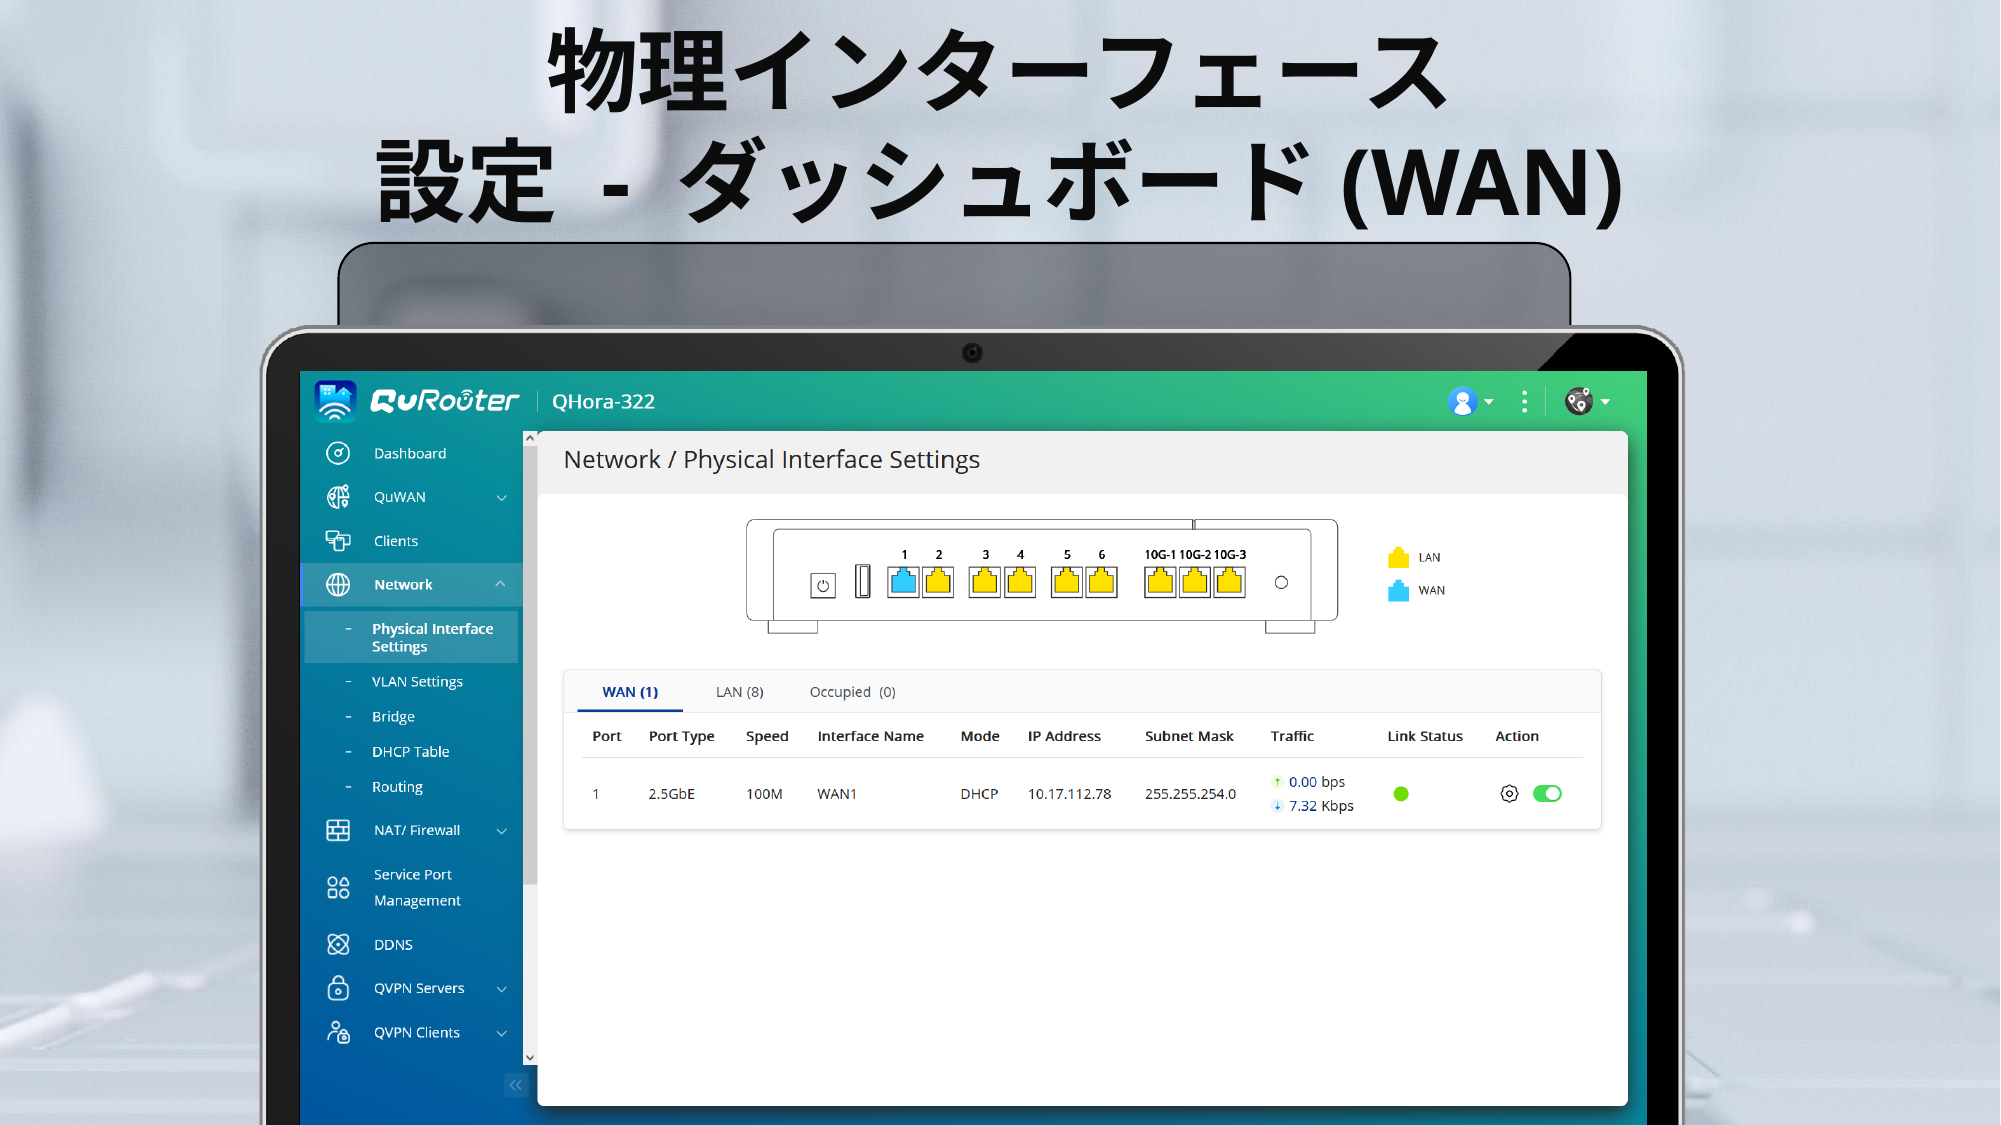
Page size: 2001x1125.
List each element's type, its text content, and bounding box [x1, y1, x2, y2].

picture [0, 0, 2000, 1125]
text_box 物理インターフェース 設定 - ダッシュボード(WAN) [94, 6, 1906, 138]
text_box [338, 242, 1571, 324]
